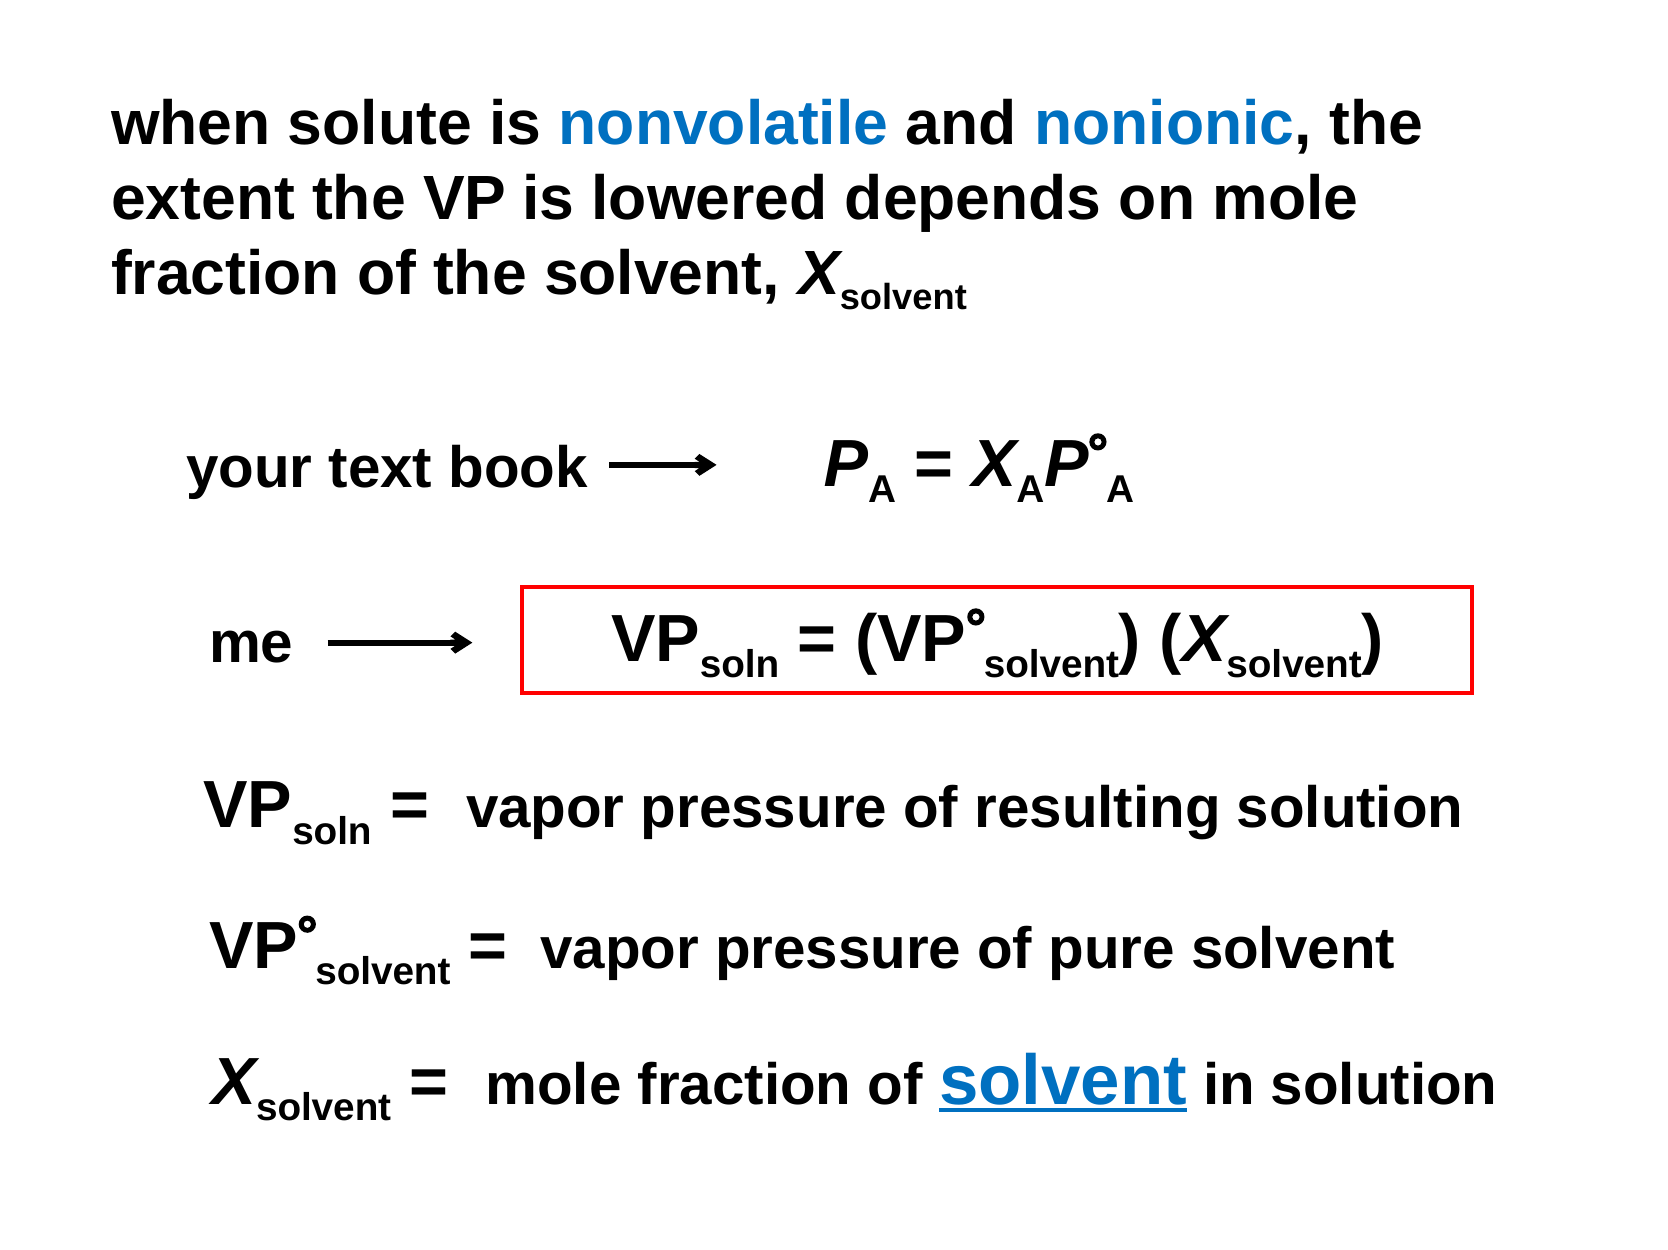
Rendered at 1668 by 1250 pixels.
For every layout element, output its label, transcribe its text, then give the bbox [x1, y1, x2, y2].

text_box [194, 586, 1473, 684]
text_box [171, 411, 1162, 509]
text_box when solute is nonvolatile and nonionic, the extent the VP is lowered depends on mole fraction of the solvent, Xsolvent [96, 74, 1584, 325]
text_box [188, 753, 1622, 1128]
